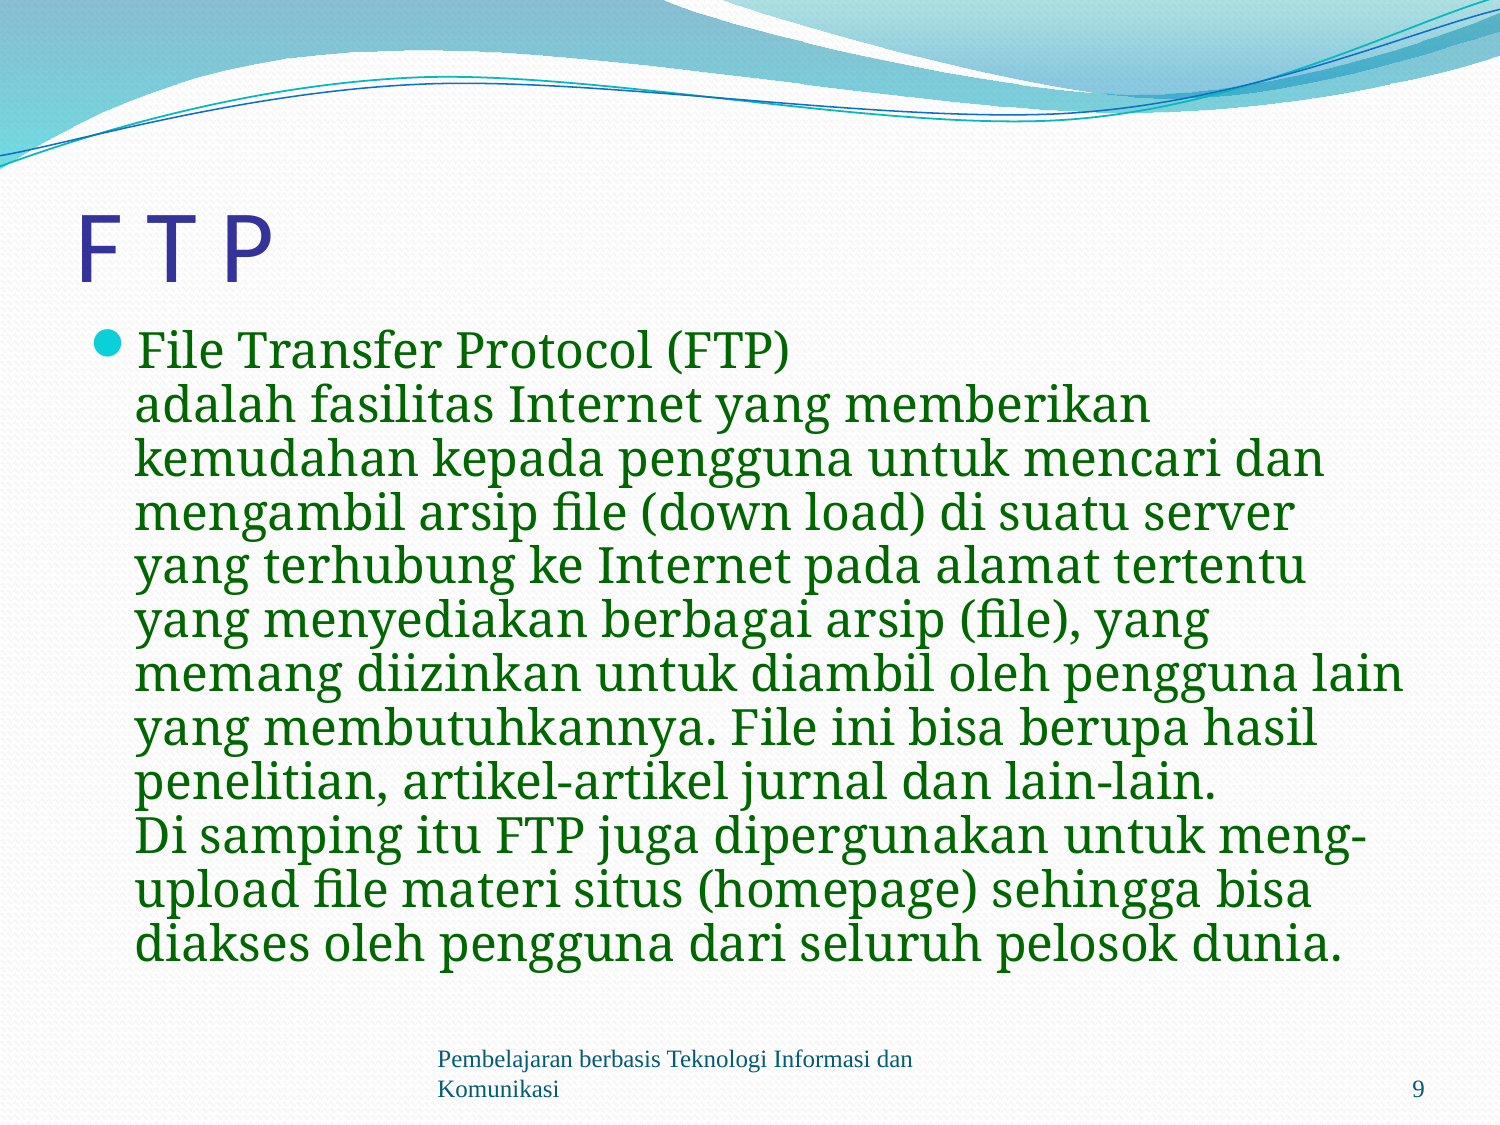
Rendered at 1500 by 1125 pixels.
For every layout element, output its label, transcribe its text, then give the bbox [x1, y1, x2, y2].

title F T P [75, 115, 1425, 303]
slide_number 9 [1299, 1042, 1425, 1103]
list File Transfer Protocol (FTP) adalah fasilitas Internet yang memberikan kemudahan kepada pengguna untuk mencari dan mengambil arsip file (down load) di suatu server yang terhubung ke Internet pada alamat tertentu yang menyediakan berbagai arsip (file), yang memang diizinkan untuk diambil oleh pengguna lain yang membutuhkannya. File ini bisa berupa hasil penelitian, artikel-artikel jurnal dan lain-lain. Di samping itu FTP juga dipergunakan untuk meng-upload file materi situs (homepage) sehingga bisa diakses oleh pengguna dari seluruh pelosok dunia. [75, 317, 1425, 1038]
footer Pembelajaran berbasis Teknologi Informasi dan Komunikasi [437, 1042, 988, 1103]
